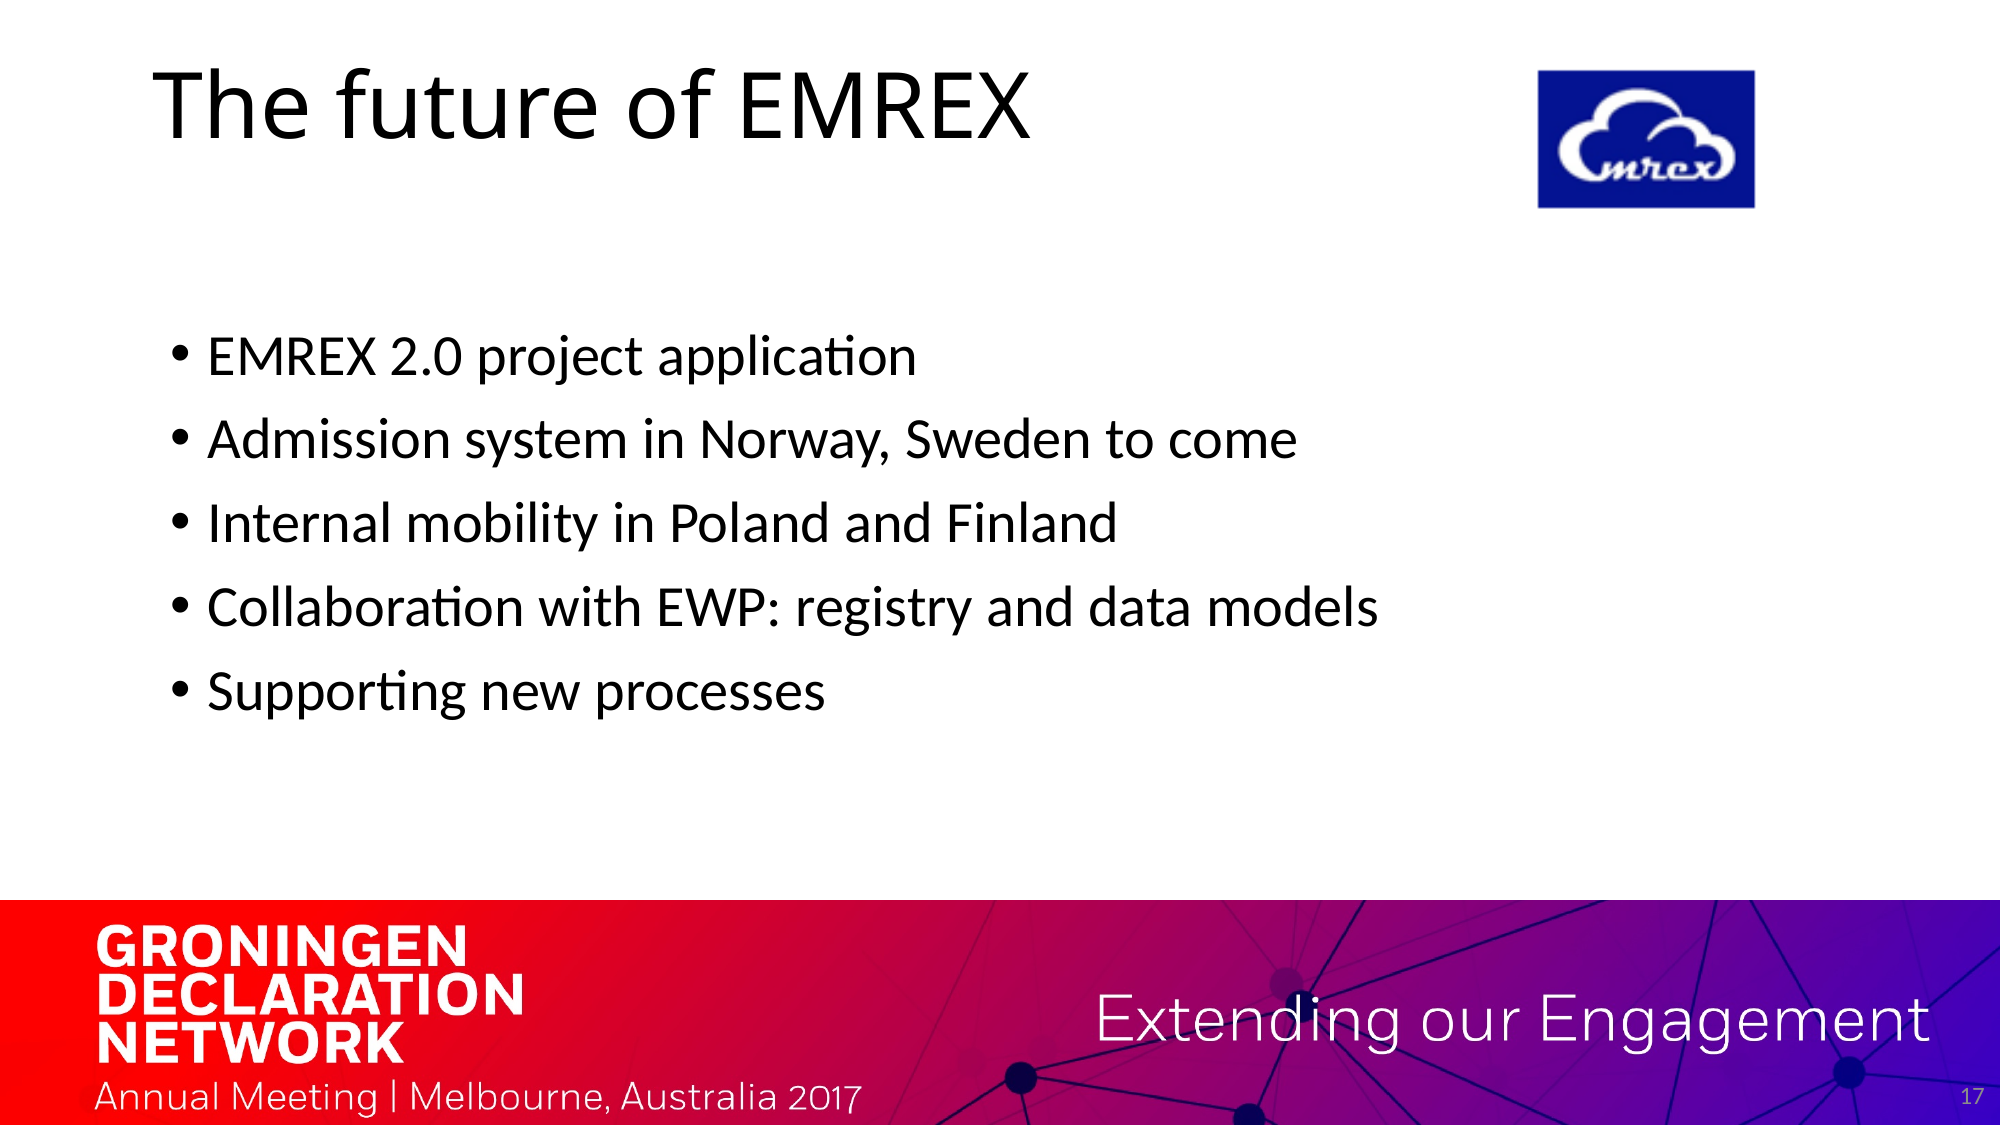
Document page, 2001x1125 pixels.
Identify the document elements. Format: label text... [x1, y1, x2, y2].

picture [1512, 59, 1792, 221]
list EMREX 2.0 project application Admission system in Norway, Sweden to come Internal mobility in Poland and Finland Collaboration with EWP: registry and data models Supporting new processes [155, 317, 1881, 862]
title The future of EMREX [137, 0, 1863, 218]
picture [0, 900, 2000, 1125]
slide_number 17 [1550, 1065, 2000, 1125]
